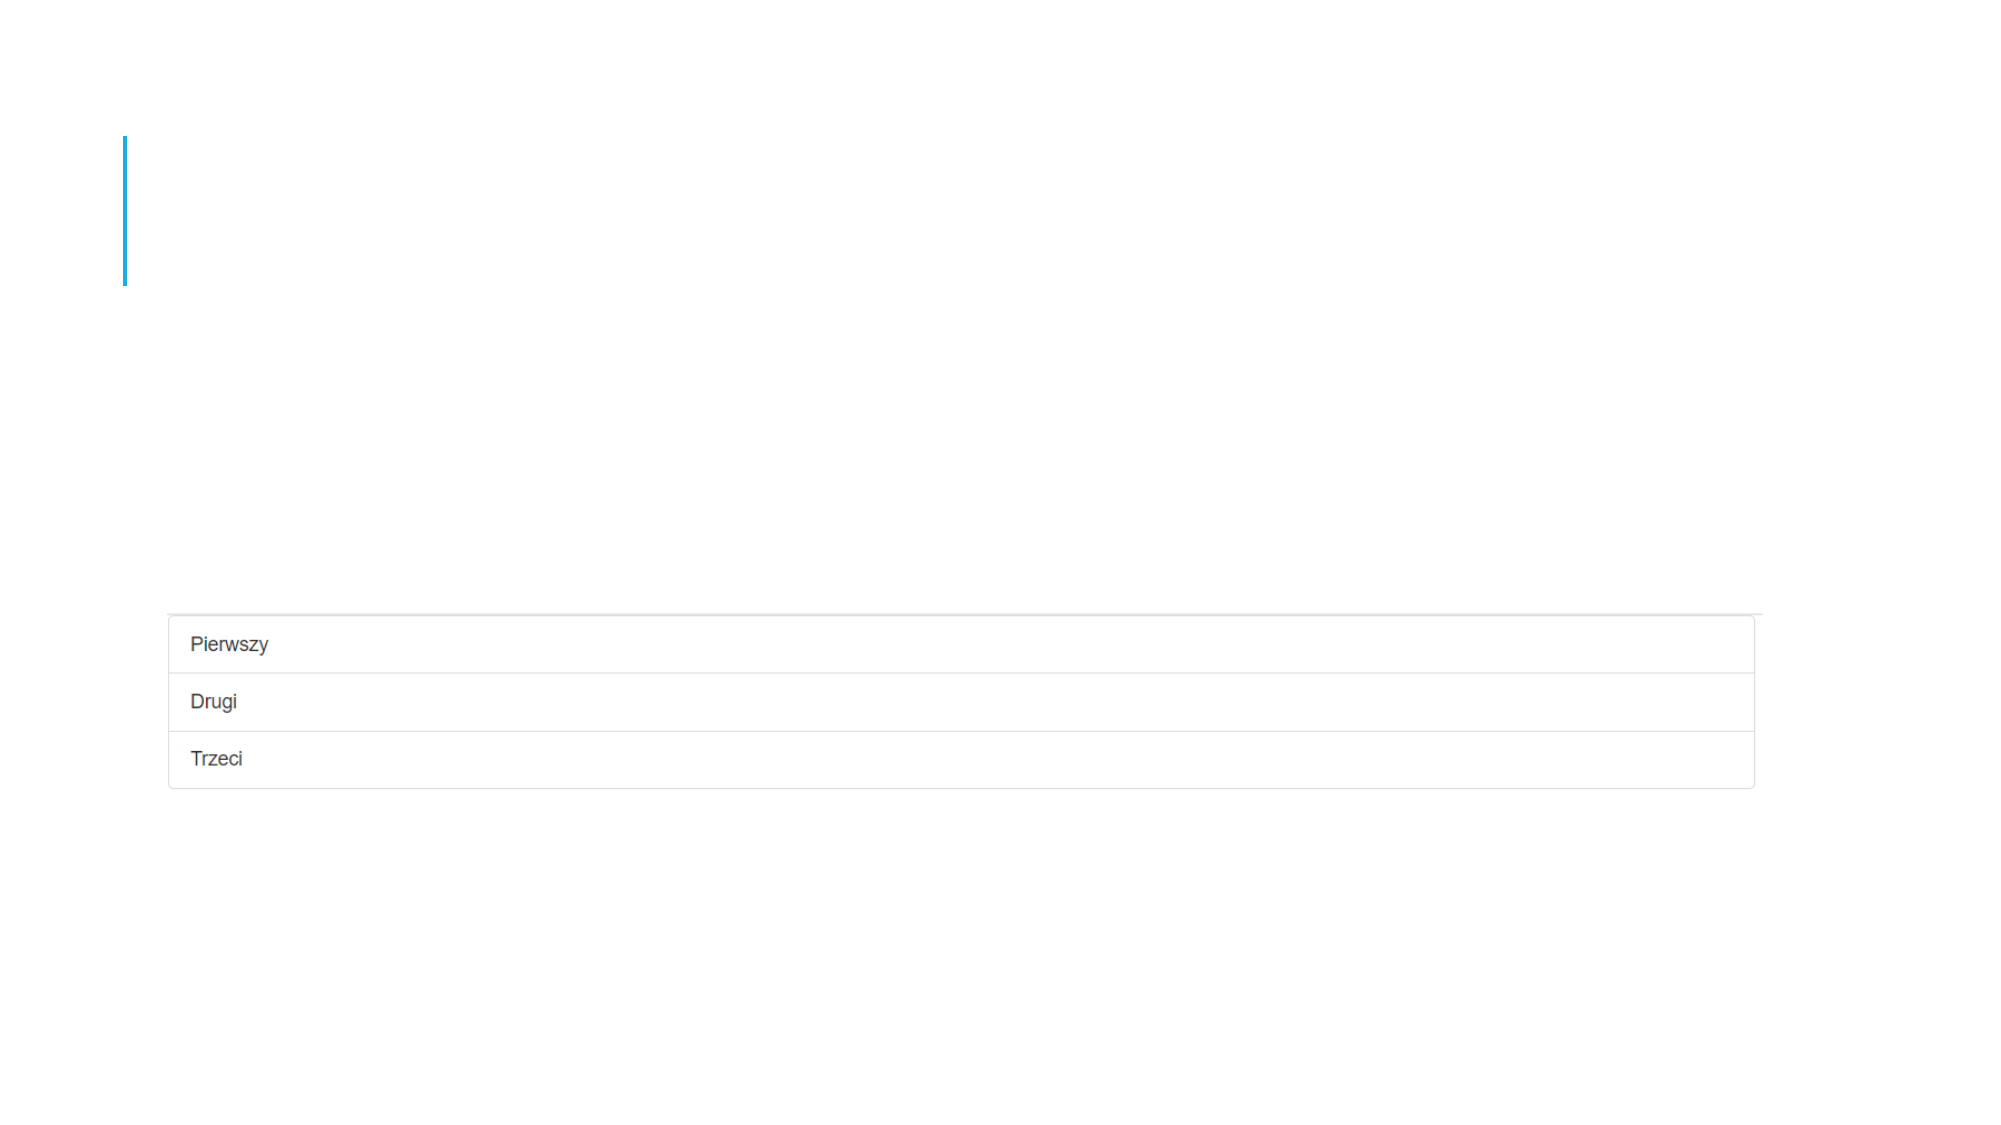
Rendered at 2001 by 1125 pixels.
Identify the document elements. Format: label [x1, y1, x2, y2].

list [167, 613, 1763, 797]
